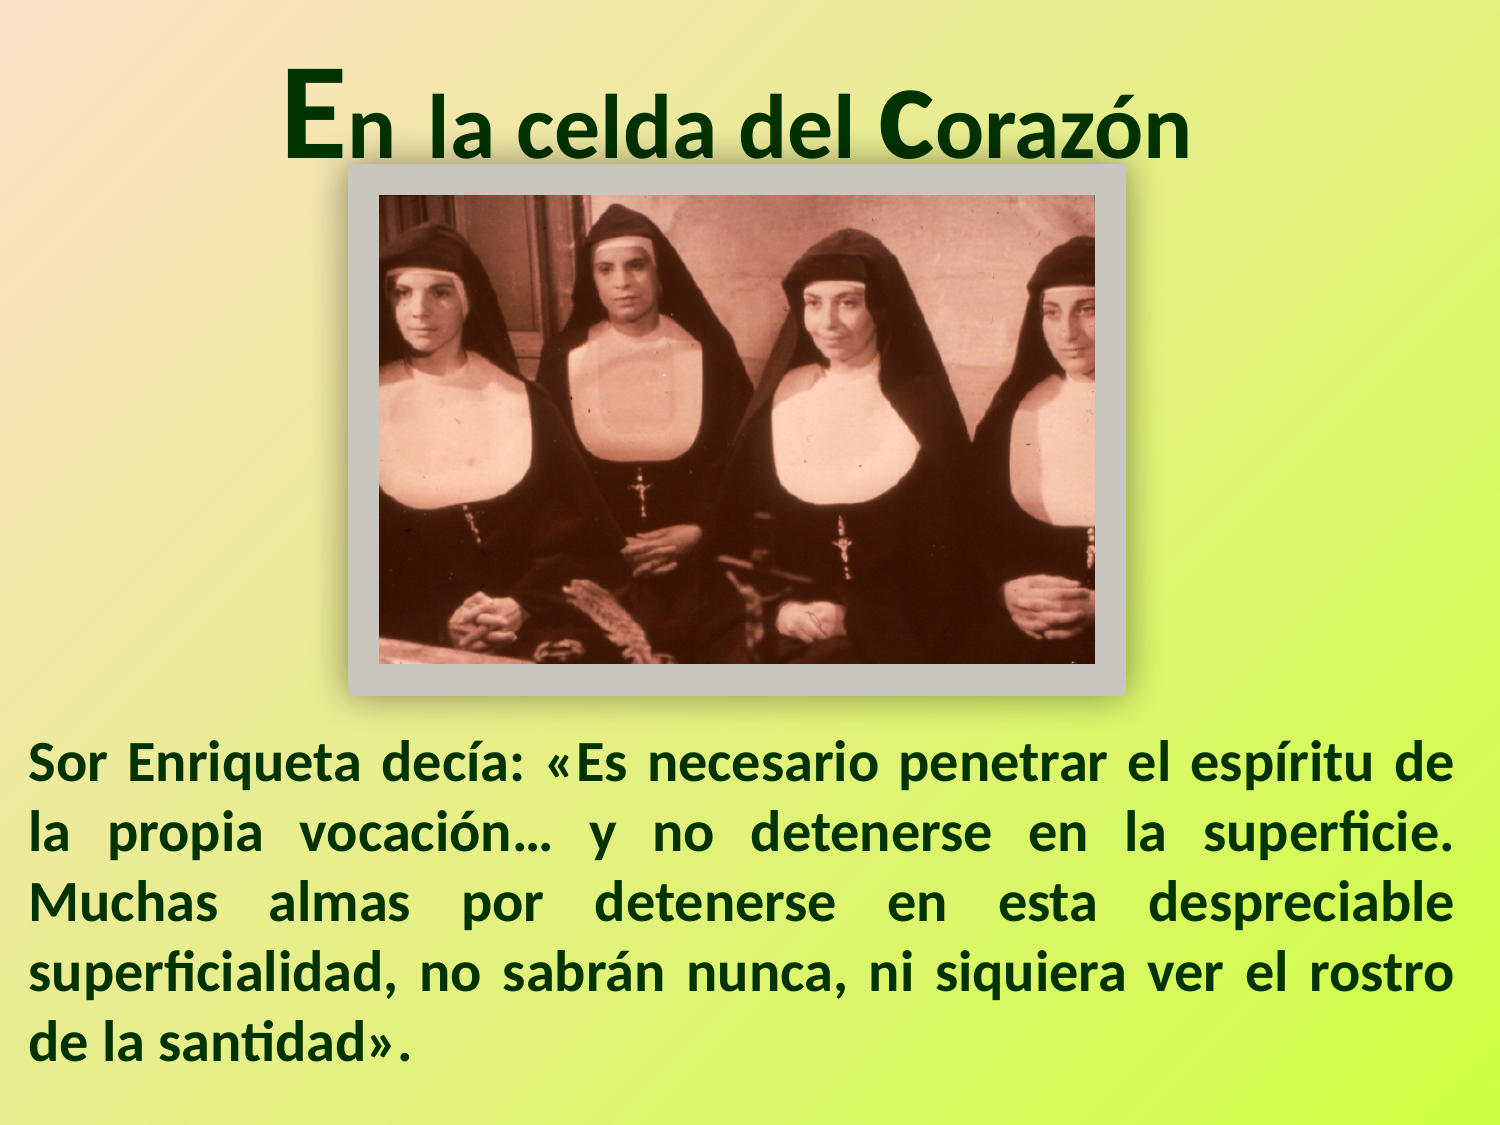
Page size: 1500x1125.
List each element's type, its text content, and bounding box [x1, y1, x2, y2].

text_box Sor Enriqueta decía: «Es necesario penetrar el espíritu de la propia vocación… y no detenerse en la superficie. Muchas almas por detenerse en esta despreciable superficialidad, no sabrán nunca, ni siquiera ver el rostro de la santidad». [13, 716, 1471, 1081]
picture [378, 194, 1095, 665]
text_box En la celda del corazón [265, 13, 1209, 194]
